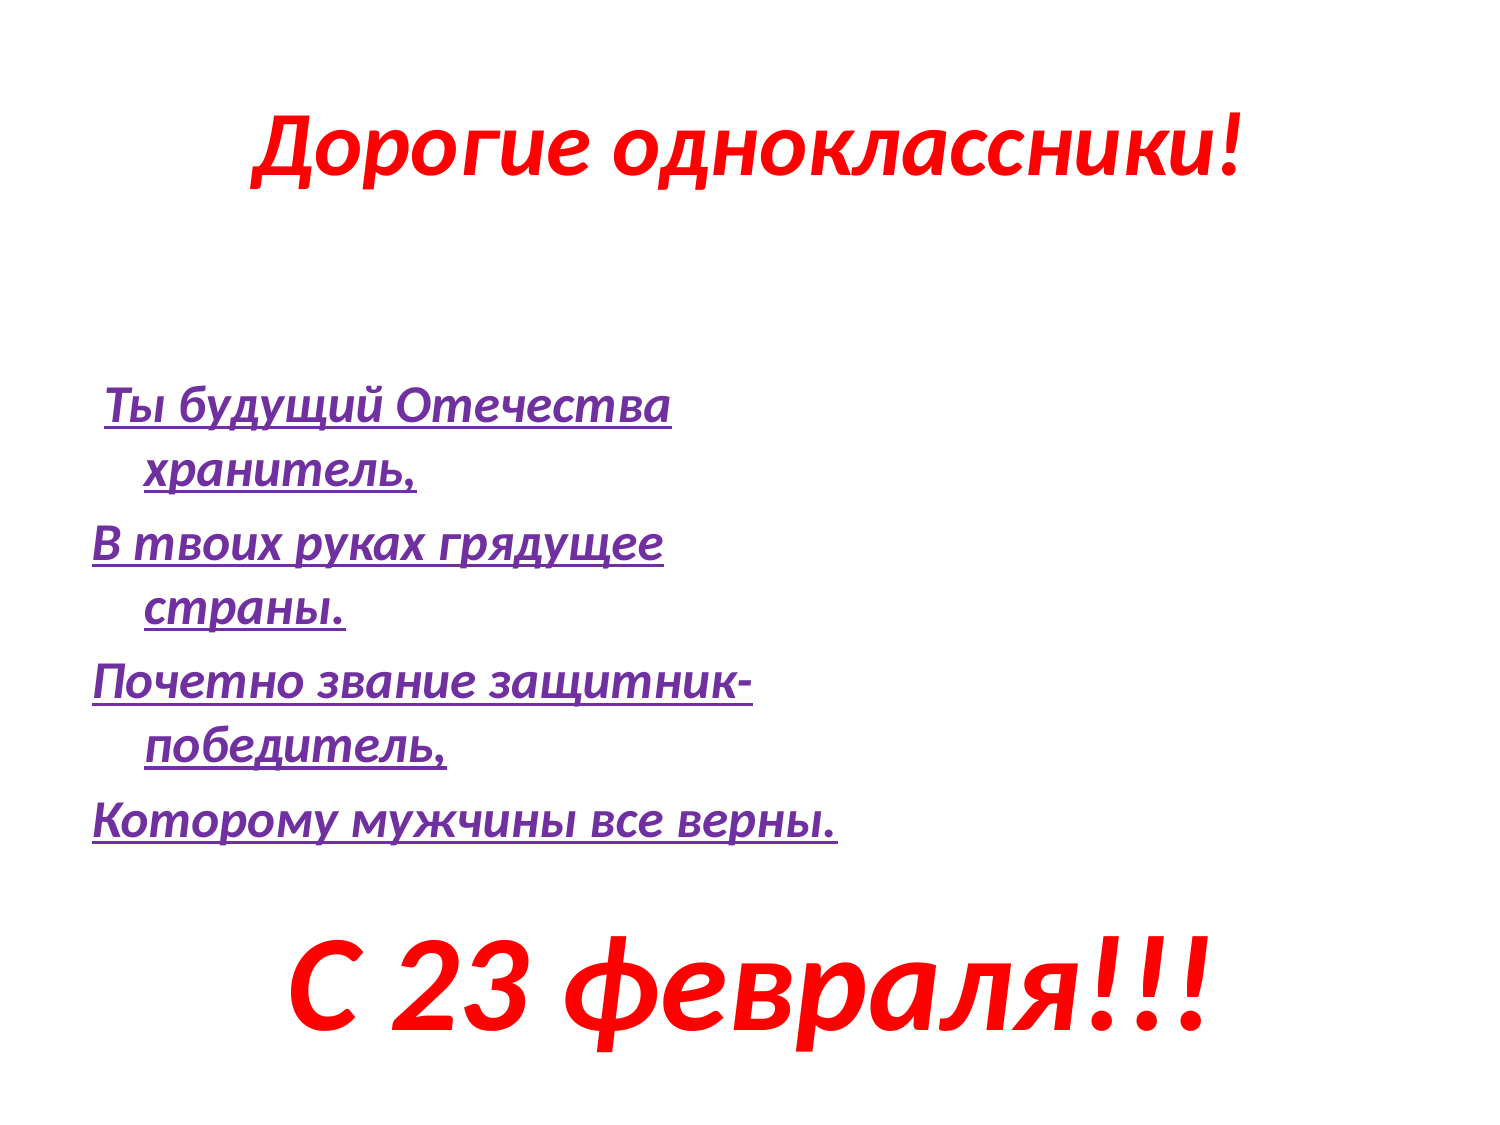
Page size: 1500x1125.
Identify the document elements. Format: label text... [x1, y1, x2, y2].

title С 23 февраля!!! [76, 881, 1427, 1069]
text_box Дорогие одноклассники! [74, 45, 1425, 233]
list Ты будущий Отечества хранитель, В твоих руках грядущее страны. Почетно звание защитник-победитель, Которому мужчины все верны. [76, 361, 869, 917]
